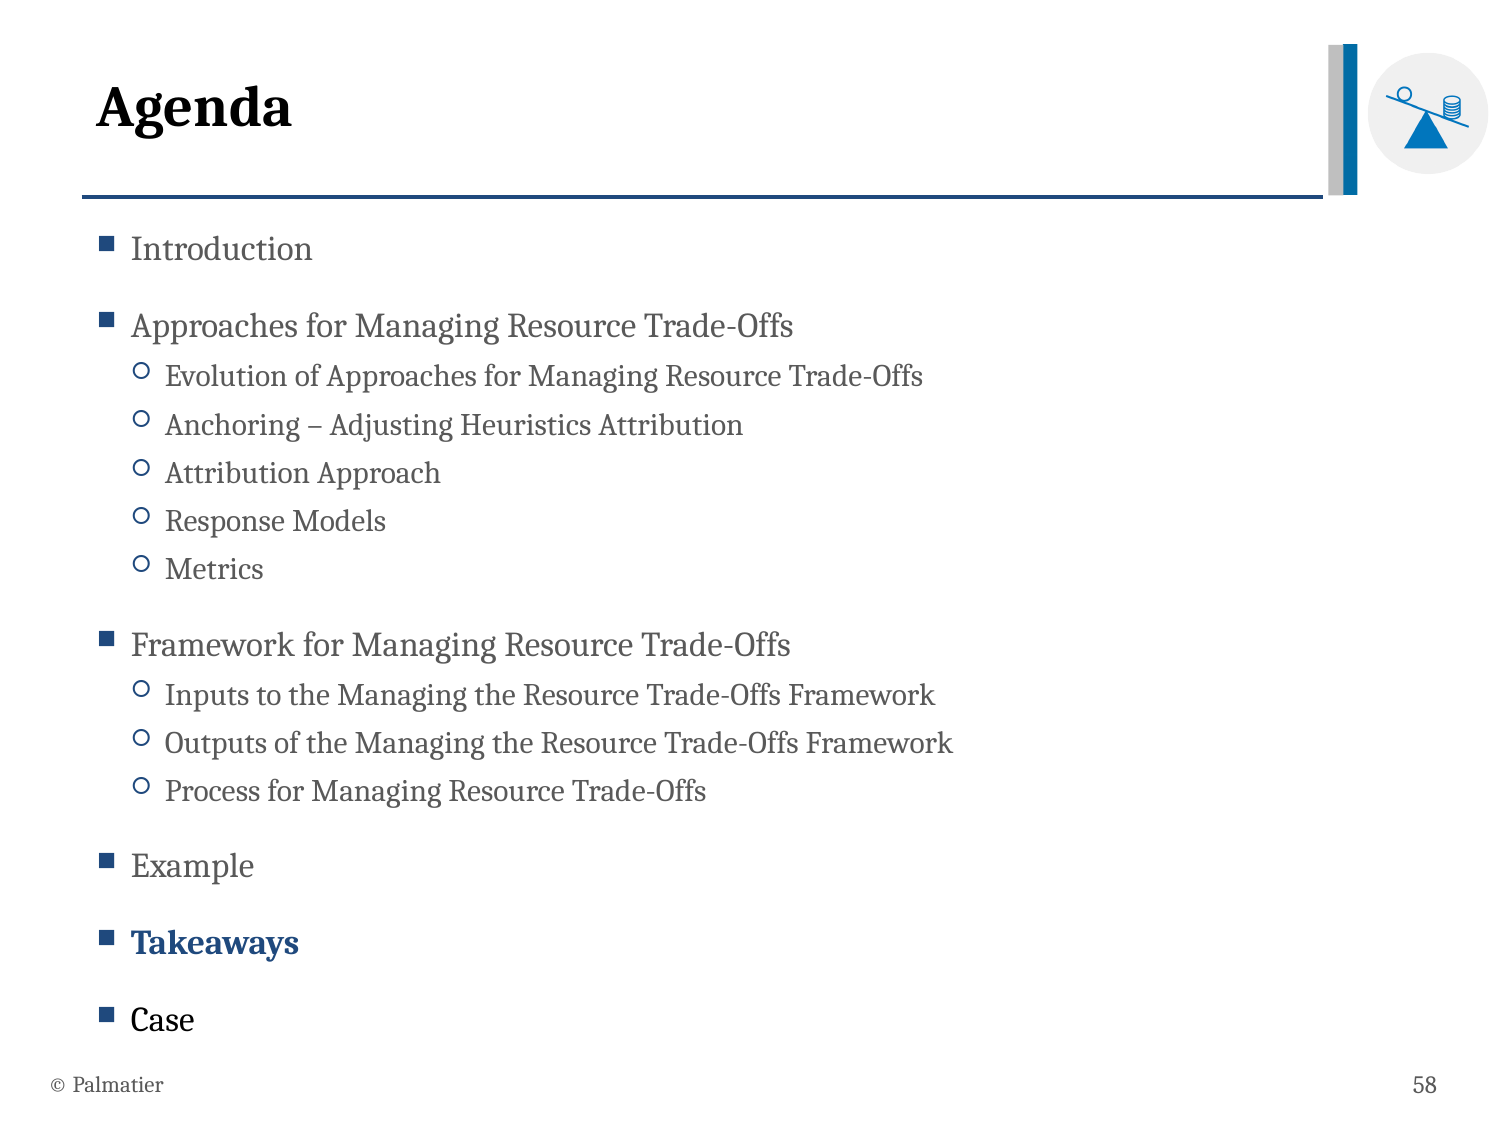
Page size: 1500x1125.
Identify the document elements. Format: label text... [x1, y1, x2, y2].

footer © Palmatier [33, 1053, 1038, 1114]
title Agenda [81, 61, 1322, 193]
picture [1350, 35, 1500, 189]
slide_number 58 [1361, 1053, 1453, 1114]
list Introduction Approaches for Managing Resource Trade-Offs Evolution of Approaches for Managing Resource Trade-Offs Anchoring – Adjusting Heuristics Attribution Attribution Approach Response Models Metrics Framework for Managing Resource Trade-Offs Inputs to the Managing the Resource Trade-Offs Framework Outputs of the Managing the Resource Trade-Offs Framework Process for Managing Resource Trade-Offs Example Takeaways Case [81, 218, 1453, 1054]
